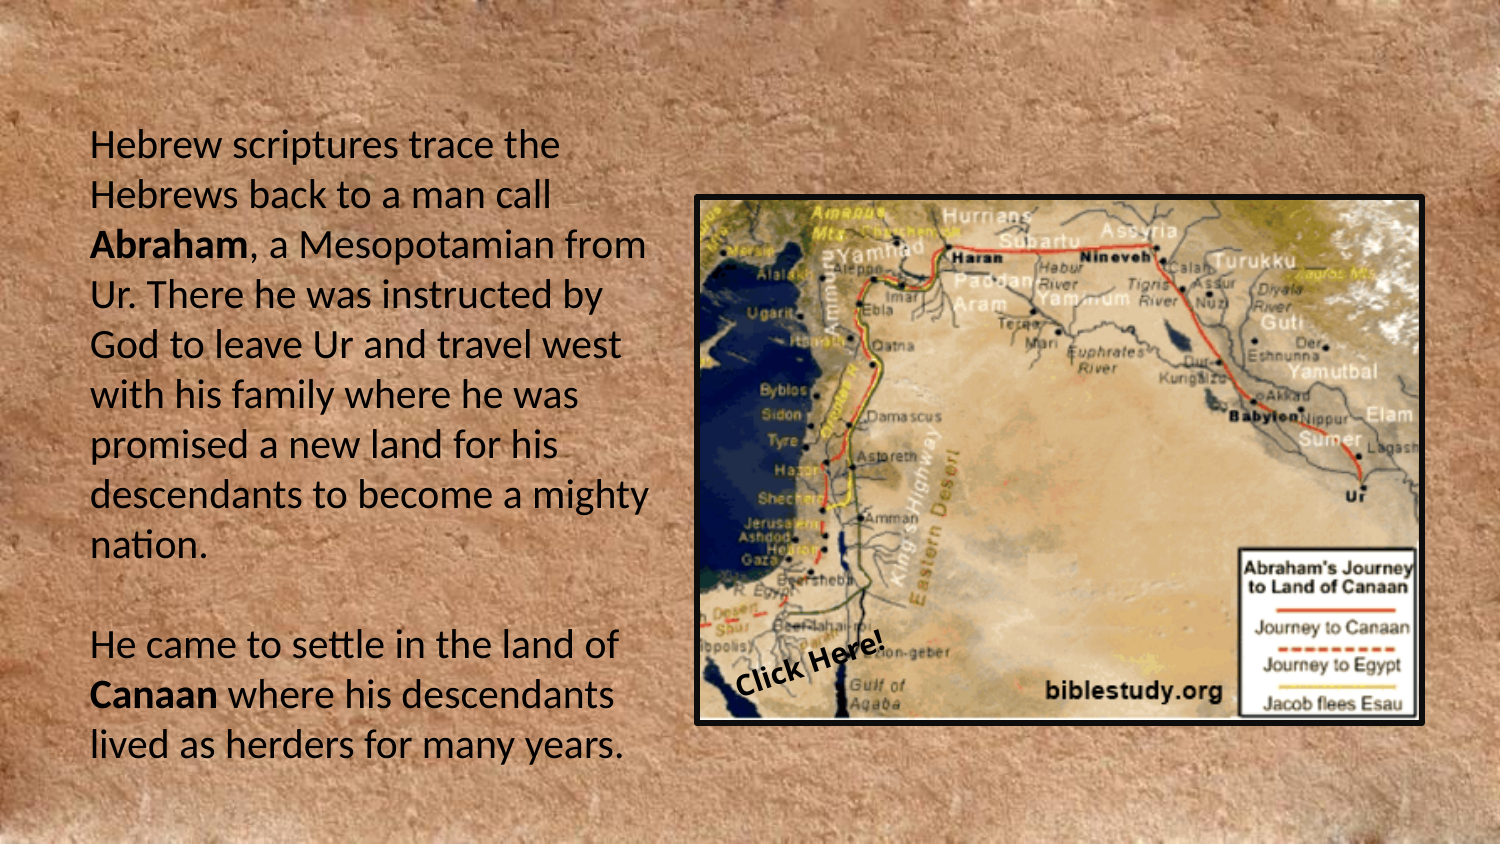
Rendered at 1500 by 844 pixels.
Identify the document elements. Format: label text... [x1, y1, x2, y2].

picture [0, 0, 1500, 844]
text_box Hebrew scriptures trace the Hebrews back to a man call Abraham, a Mesopotamian from Ur. There he was instructed by God to leave Ur and travel west with his family where he was promised a new land for his descendants to become a mighty nation. He came to settle in the land of Canaan where his descendants lived as herders for many years. [74, 109, 688, 775]
